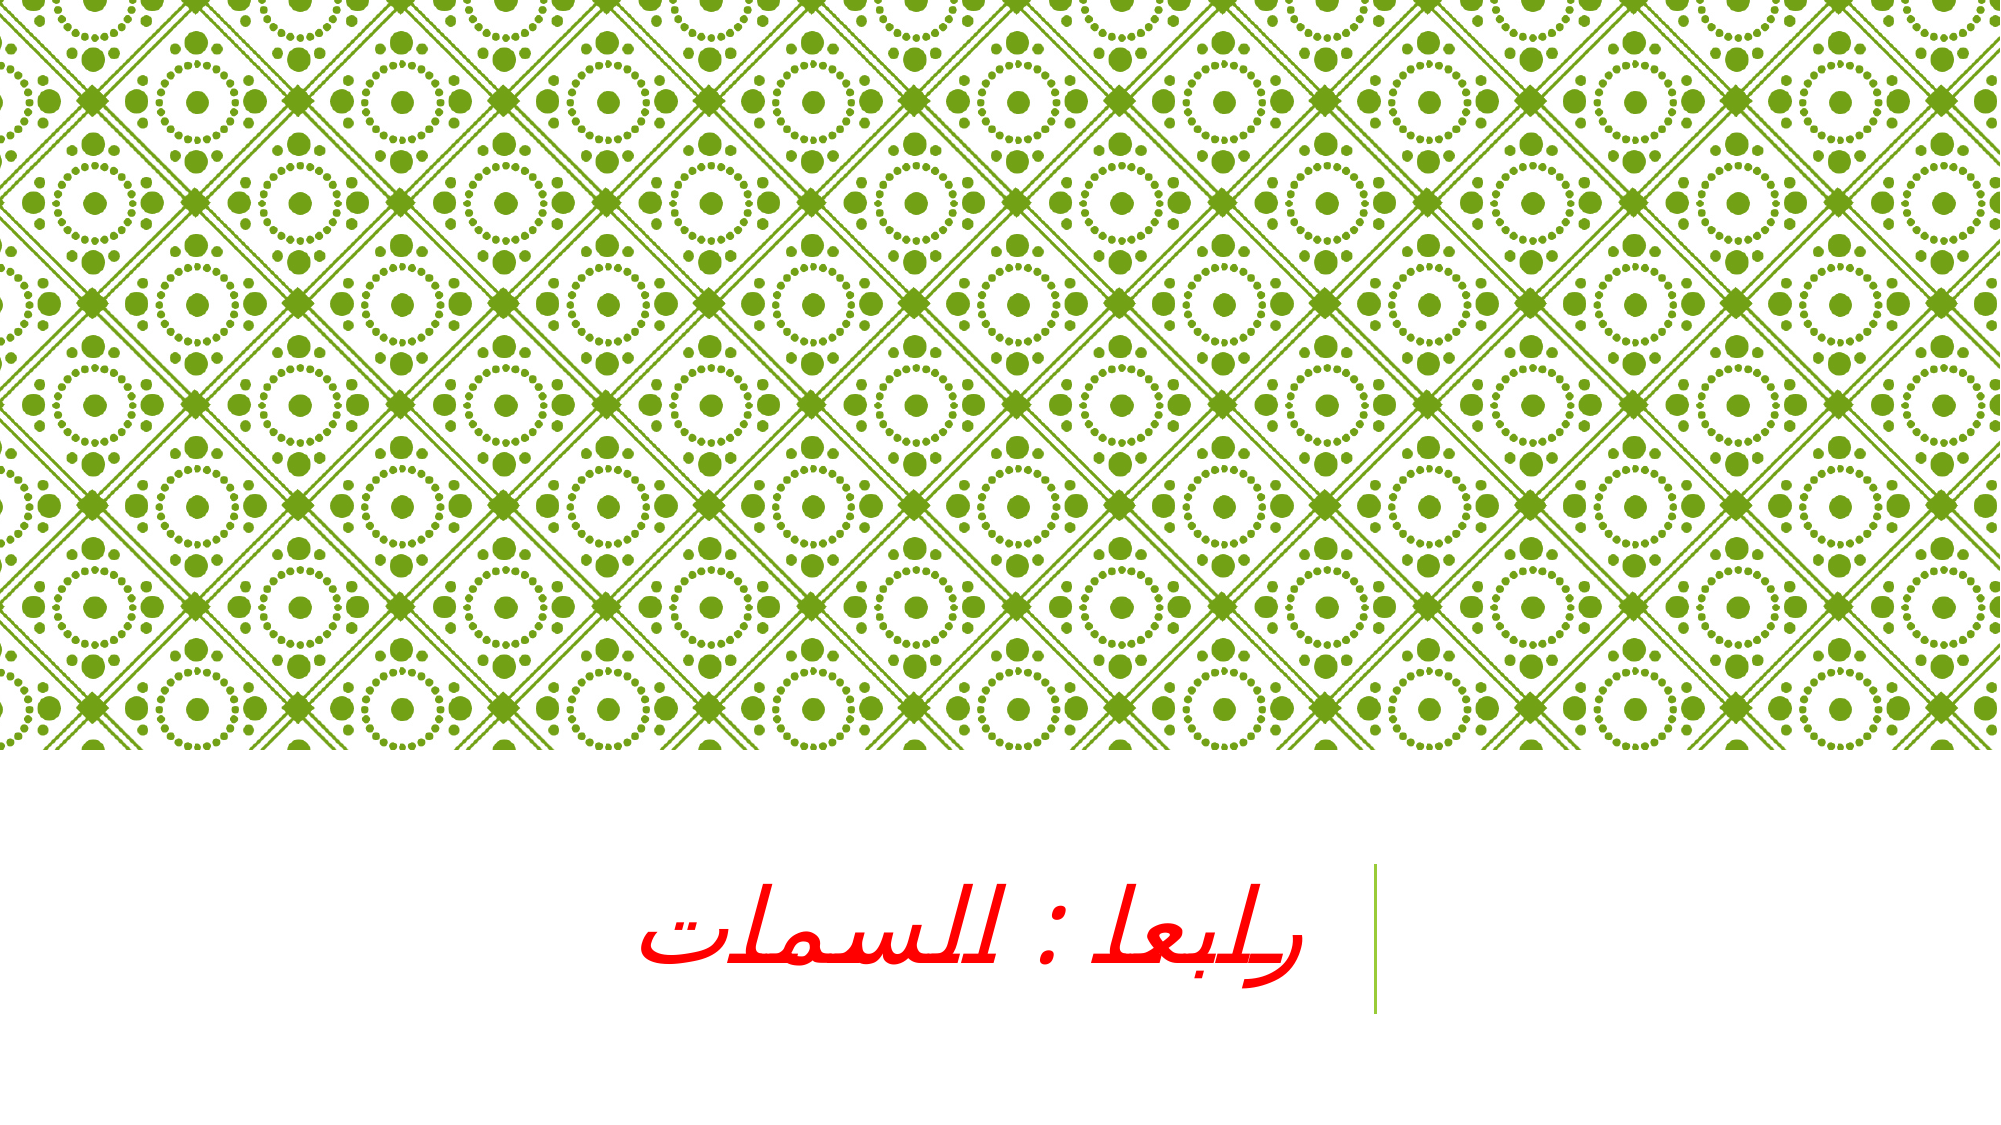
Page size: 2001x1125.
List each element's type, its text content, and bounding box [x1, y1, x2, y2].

title رابعا : السمات [75, 813, 1350, 1054]
